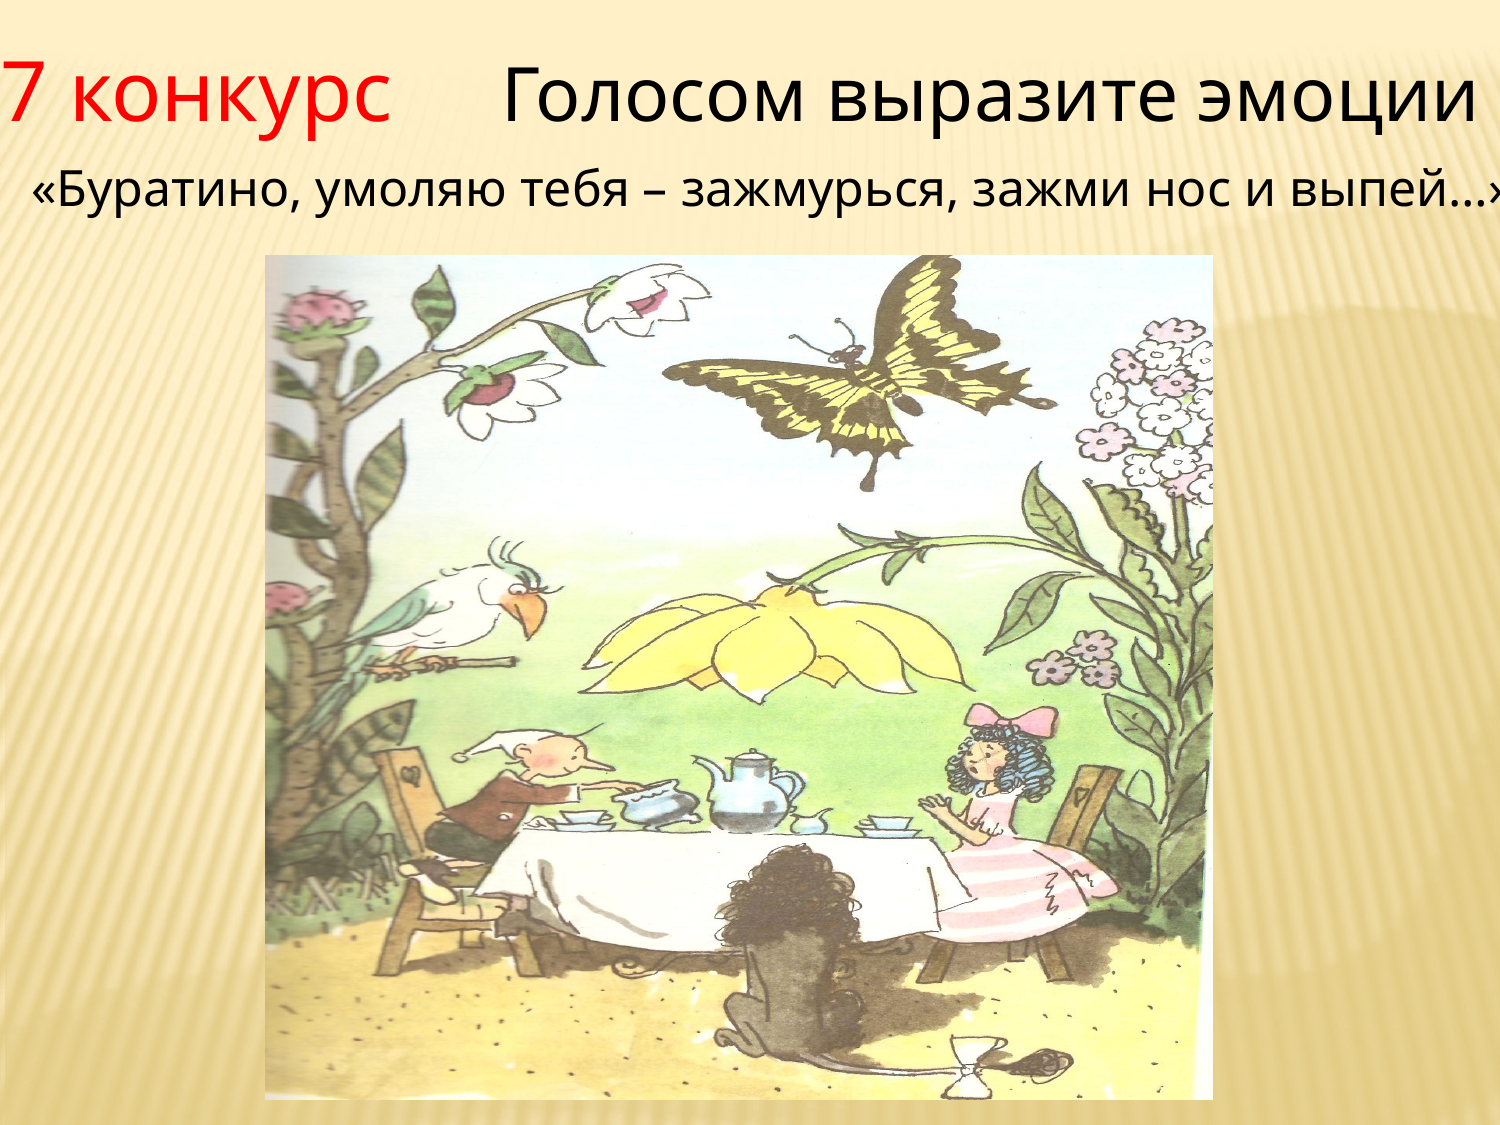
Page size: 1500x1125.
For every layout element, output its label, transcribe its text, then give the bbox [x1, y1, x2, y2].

text_box «Буратино, умоляю тебя – зажмурься, зажми нос и выпей…» [16, 148, 1500, 224]
text_box 7 конкурс Голосом выразите эмоции [0, 30, 1496, 146]
picture [265, 255, 1213, 1100]
